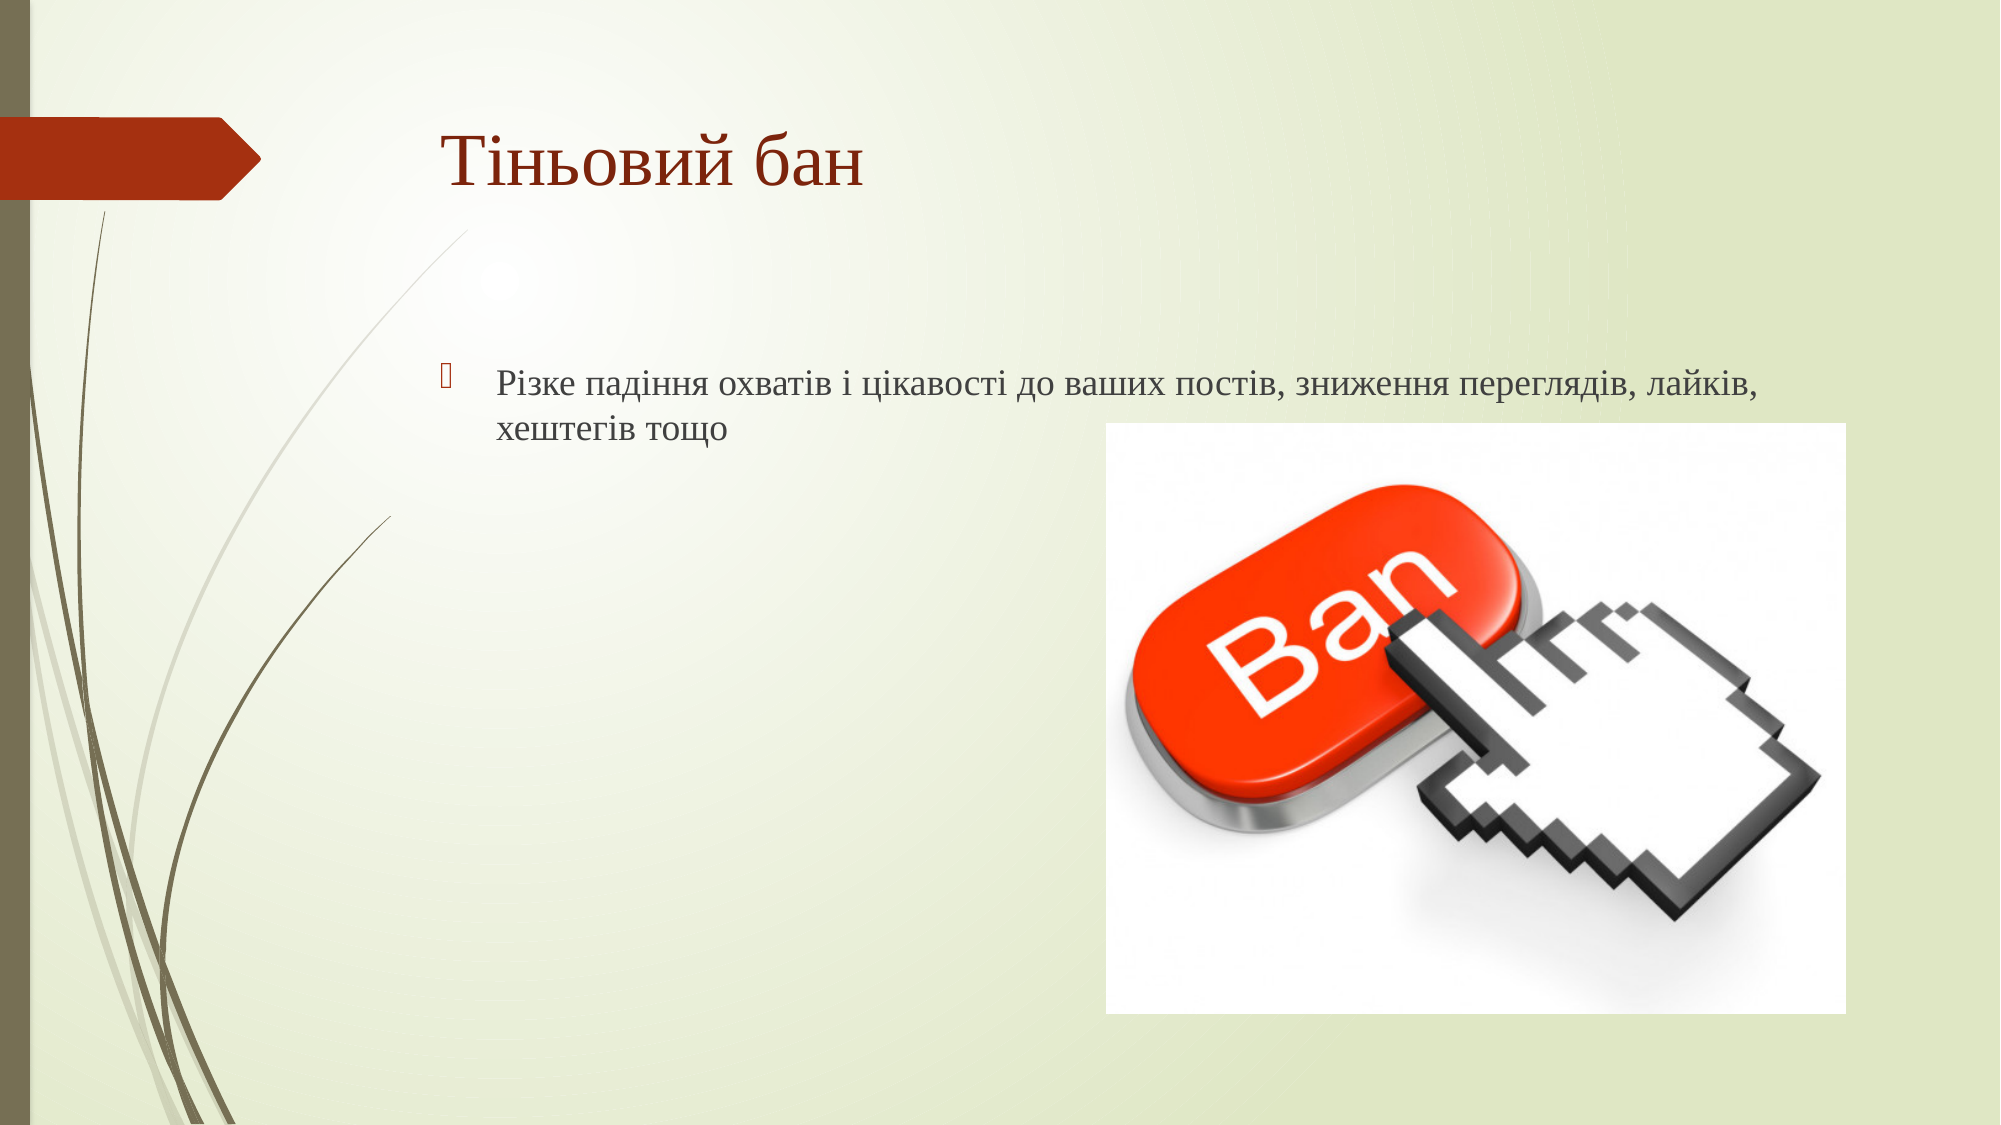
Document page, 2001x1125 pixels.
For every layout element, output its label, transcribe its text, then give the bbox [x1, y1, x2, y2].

picture [1106, 423, 1846, 1014]
list Різке падіння охватів і цікавості до ваших постів, зниження переглядів, лайків, хештегів тощо [424, 350, 1888, 970]
title Тіньовий бан [425, 102, 1888, 313]
